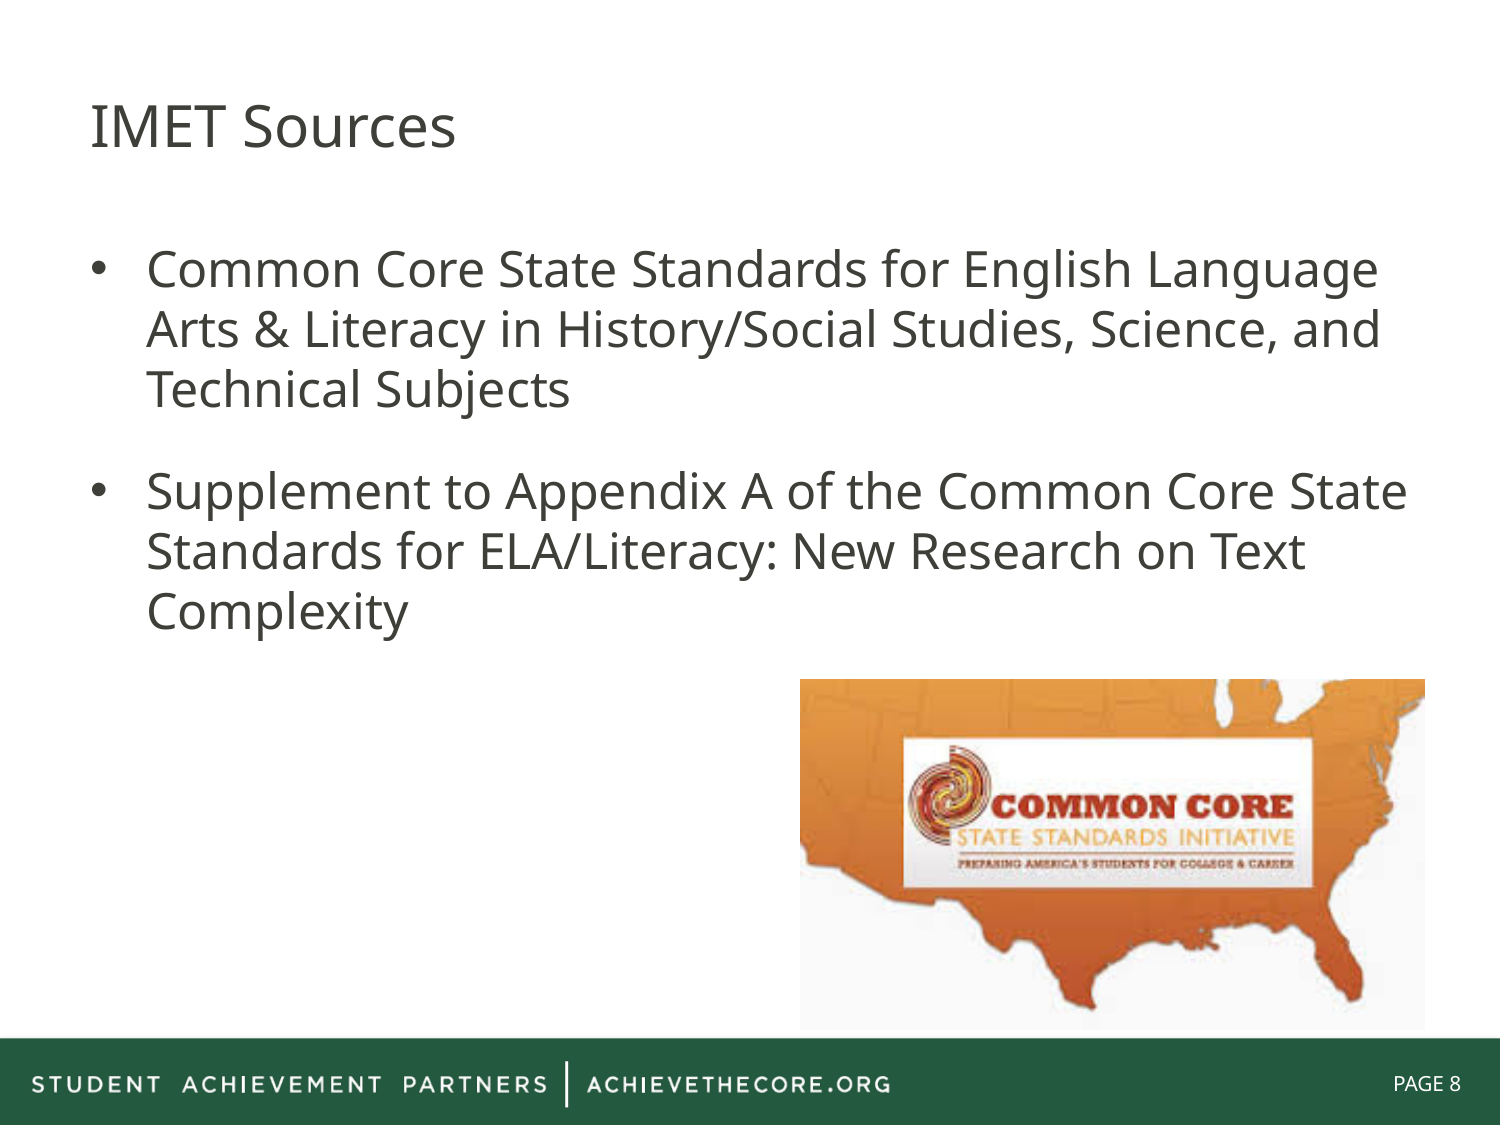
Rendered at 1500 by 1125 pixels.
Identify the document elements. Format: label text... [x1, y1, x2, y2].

picture [799, 678, 1426, 1030]
text_box Common Core State Standards for English Language Arts & Literacy in History/Social Studies, Science, and Technical Subjects Supplement to Appendix A of the Common Core State Standards for ELA/Literacy: New Research on Text Complexity [74, 230, 1425, 803]
text_box IMET Sources [74, 30, 1425, 219]
text_box [615, 336, 1425, 398]
